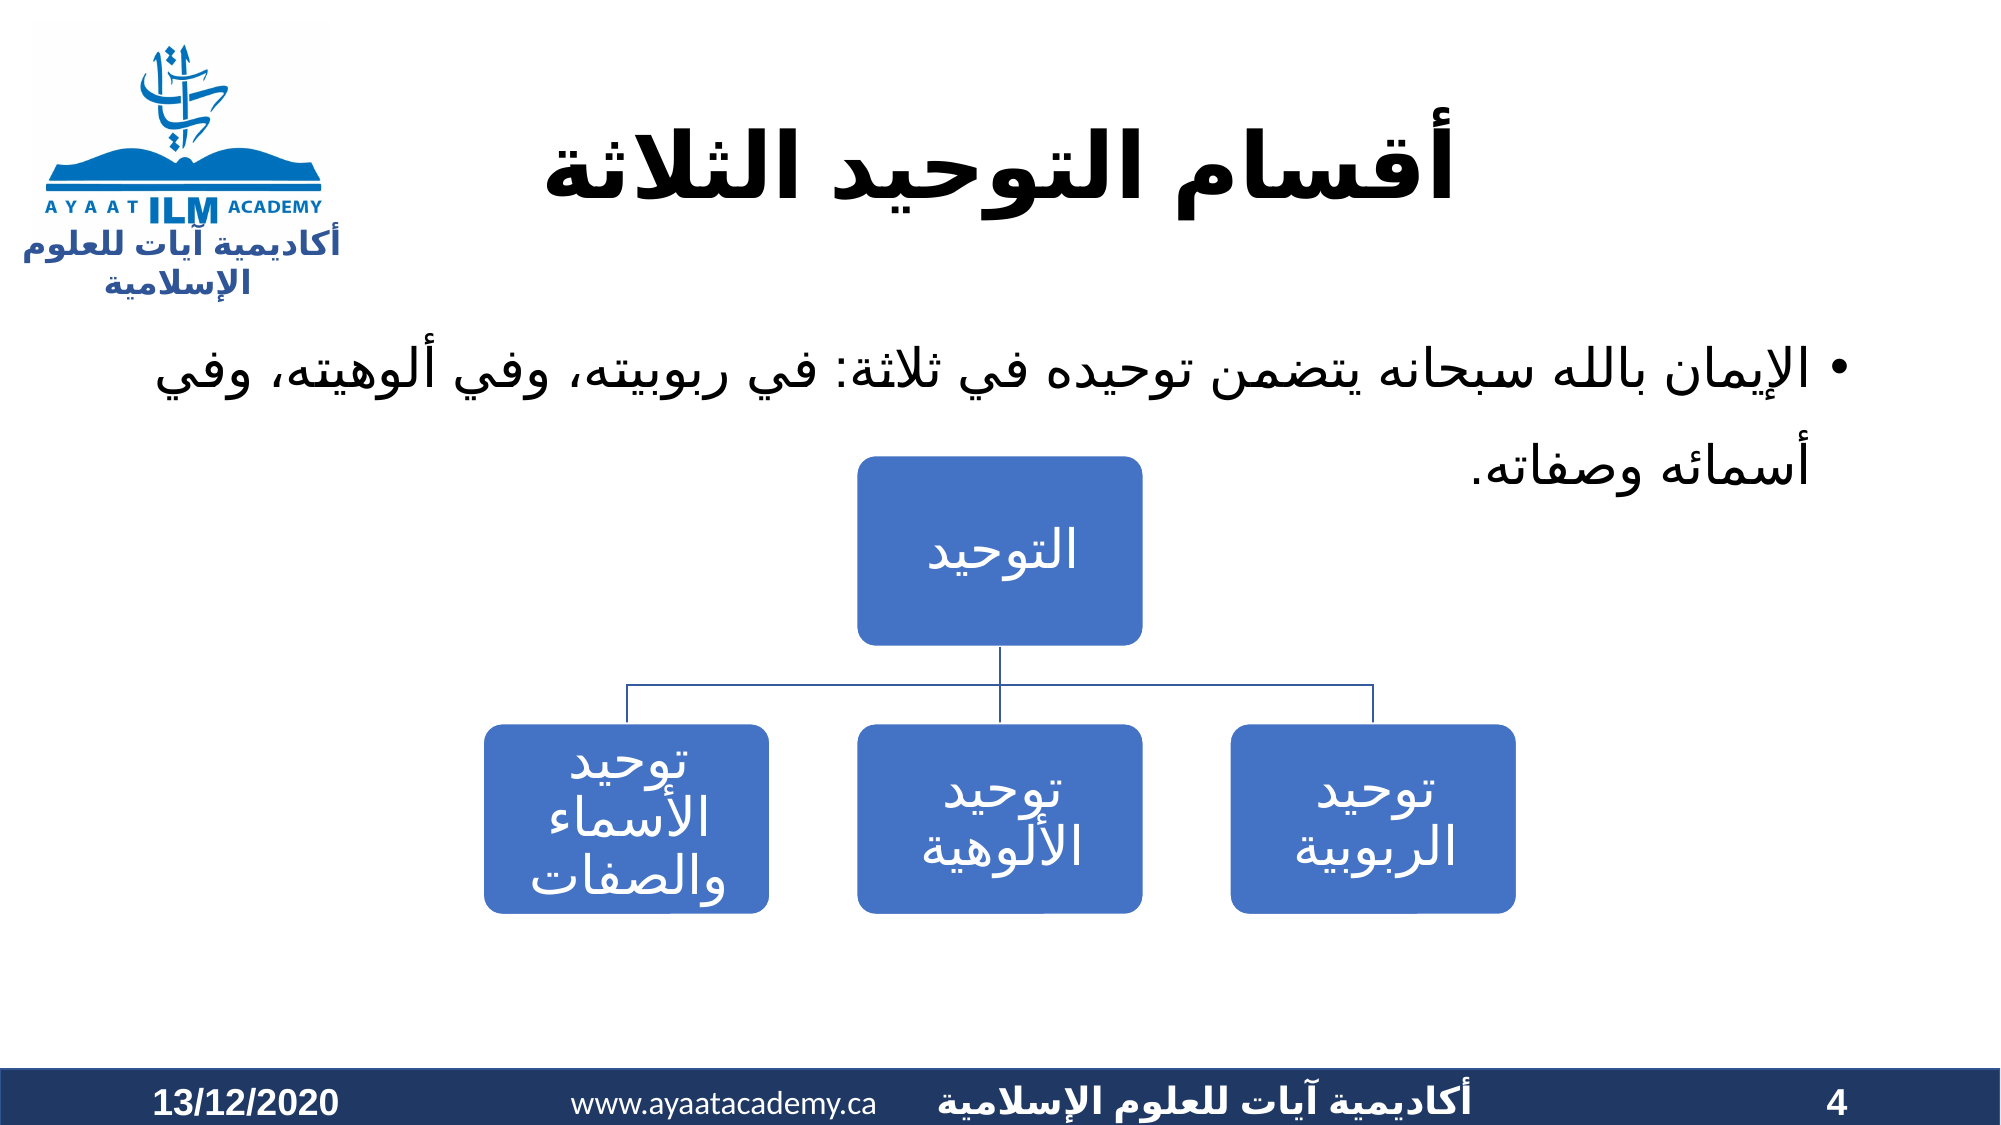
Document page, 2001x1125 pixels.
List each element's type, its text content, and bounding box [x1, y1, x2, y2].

list الإيمان بالله سبحانه يتضمن توحيده في ثلاثة: في ربوبيته، وفي ألوهيته، وفي أسمائه وصفاته. [139, 293, 1865, 1007]
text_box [198, 455, 1802, 916]
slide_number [137, 1070, 588, 1125]
picture [32, 21, 332, 241]
title أقسام التوحيد الثلاثة [137, 59, 1863, 278]
slide_number 4 [1412, 1070, 1863, 1125]
